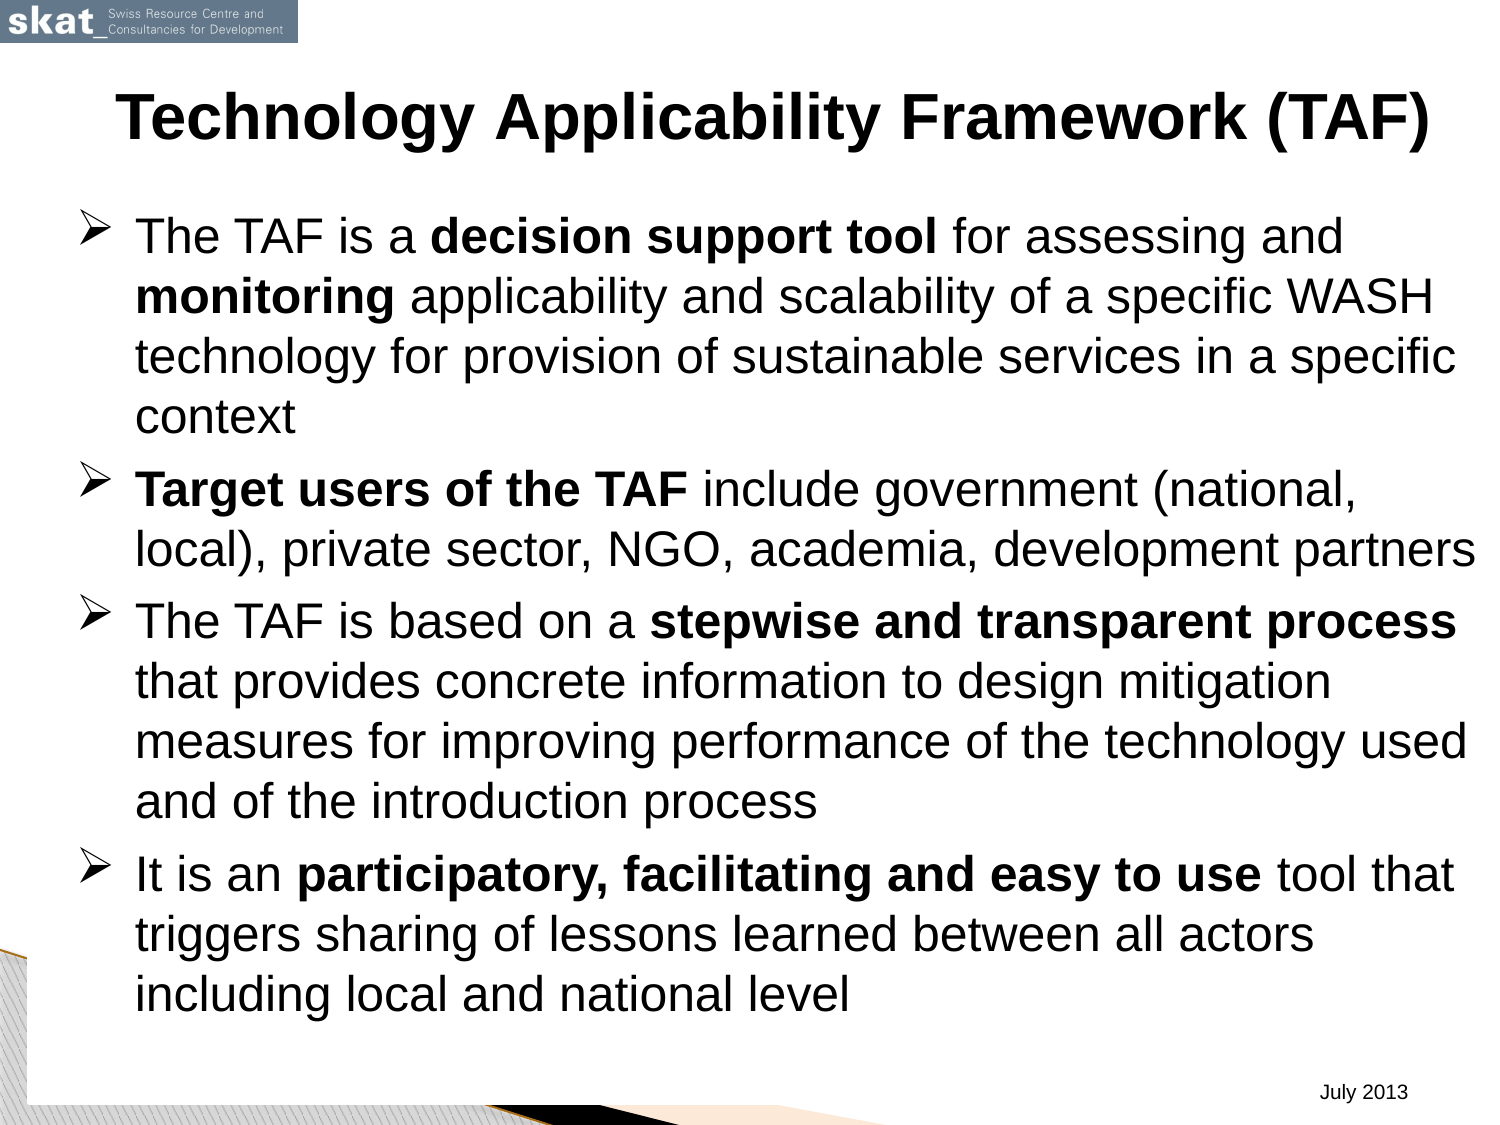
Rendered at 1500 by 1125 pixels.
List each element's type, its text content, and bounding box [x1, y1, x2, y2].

text_box The TAF is a decision support tool for assessing and monitoring applicability and scalability of a specific WASH technology for provision of sustainable services in a specific context Target users of the TAF include government (national, local), private sector, NGO, academia, development partners The TAF is based on a stepwise and transparent process that provides concrete information to design mitigation measures for improving performance of the technology used and of the introduction process It is an participatory, facilitating and easy to use tool that triggers sharing of lessons learned between all actors including local and national level [61, 196, 1497, 1102]
title Technology Applicability Framework (TAF) [53, 66, 1495, 161]
footer July 2013 [718, 1051, 1424, 1112]
text_box [27, 844, 718, 1105]
picture [0, 0, 298, 43]
